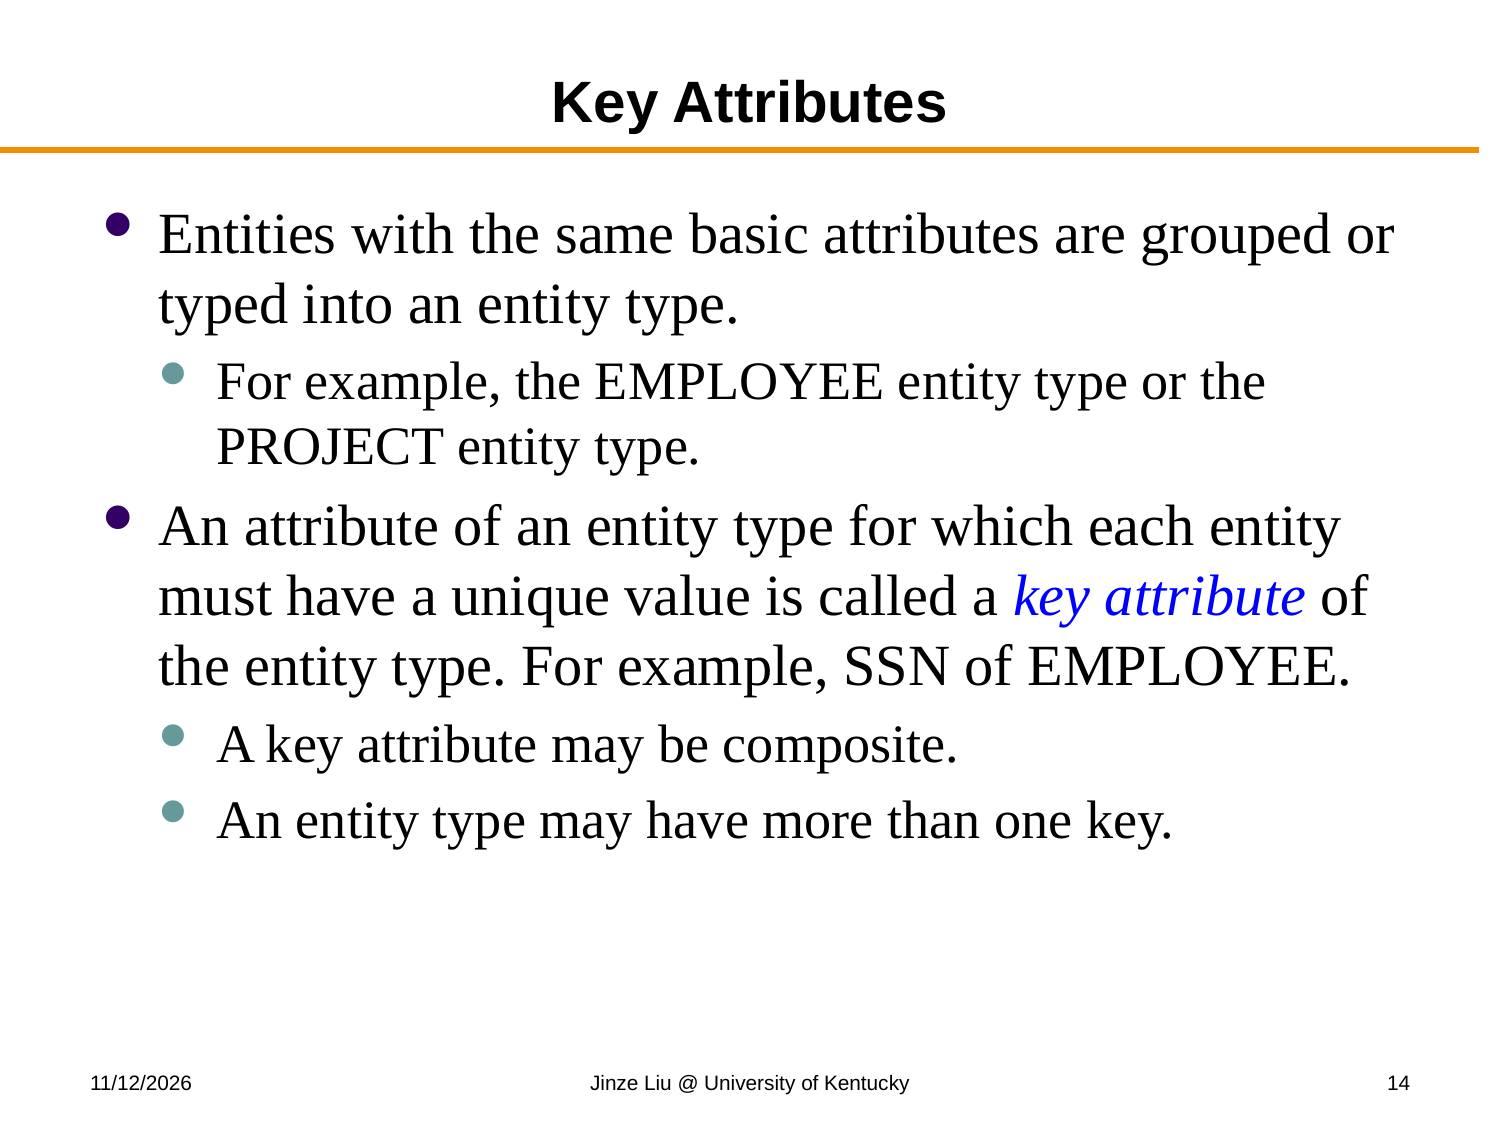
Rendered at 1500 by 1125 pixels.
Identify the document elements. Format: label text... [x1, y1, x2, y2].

slide_number 14 [1074, 1062, 1426, 1101]
list Entities with the same basic attributes are grouped or typed into an entity type. For example, the EMPLOYEE entity type or the PROJECT entity type. An attribute of an entity type for which each entity must have a unique value is called a key attribute of the entity type. For example, SSN of EMPLOYEE. A key attribute may be composite. An entity type may have more than one key. [87, 187, 1417, 997]
title Key Attributes [112, 50, 1388, 142]
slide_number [74, 1062, 426, 1101]
footer Jinze Liu @ University of Kentucky [512, 1062, 988, 1101]
